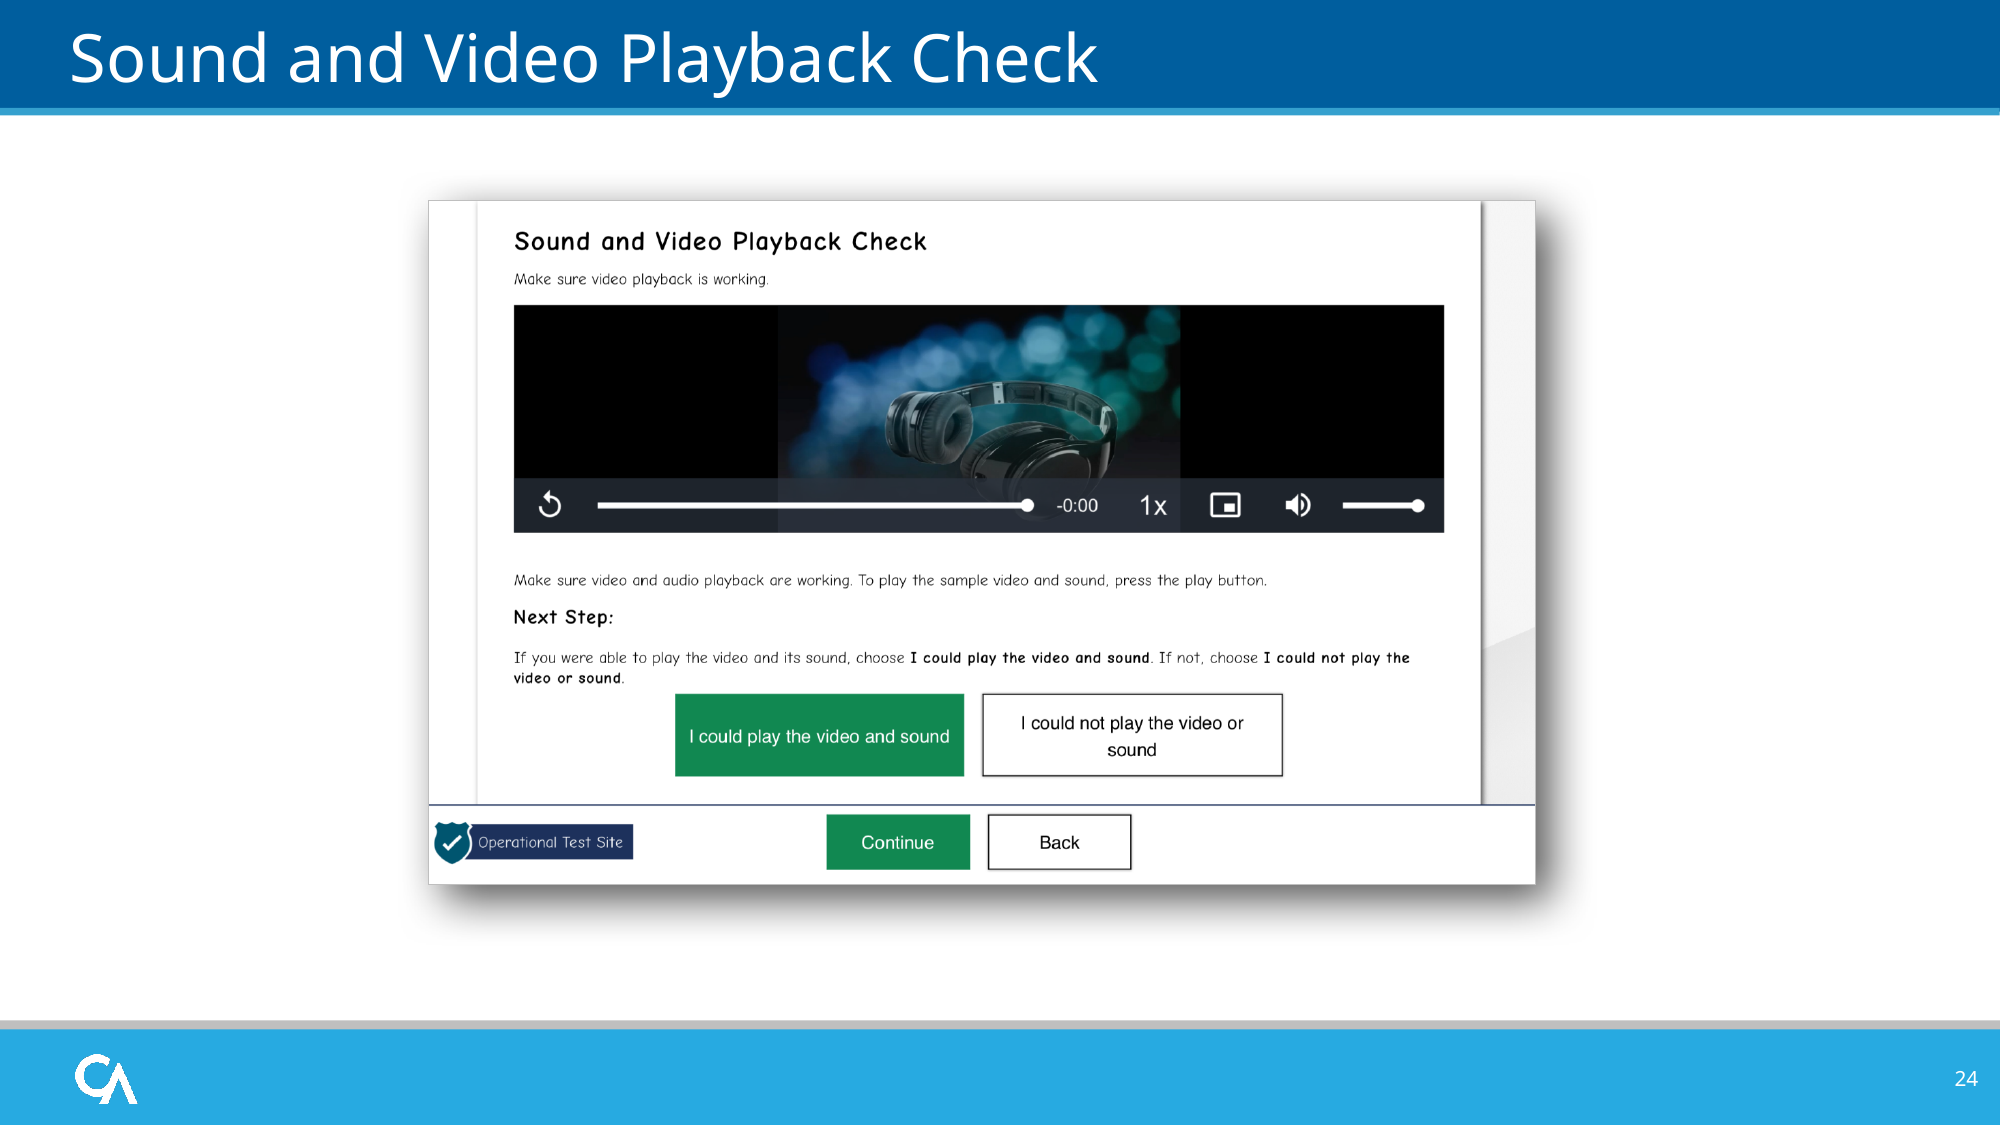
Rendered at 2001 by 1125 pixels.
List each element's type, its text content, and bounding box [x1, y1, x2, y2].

title Sound and Video Playback Check [69, 10, 1878, 96]
picture [428, 200, 1536, 885]
picture [75, 1054, 138, 1104]
slide_number 24 [1877, 1057, 1993, 1103]
